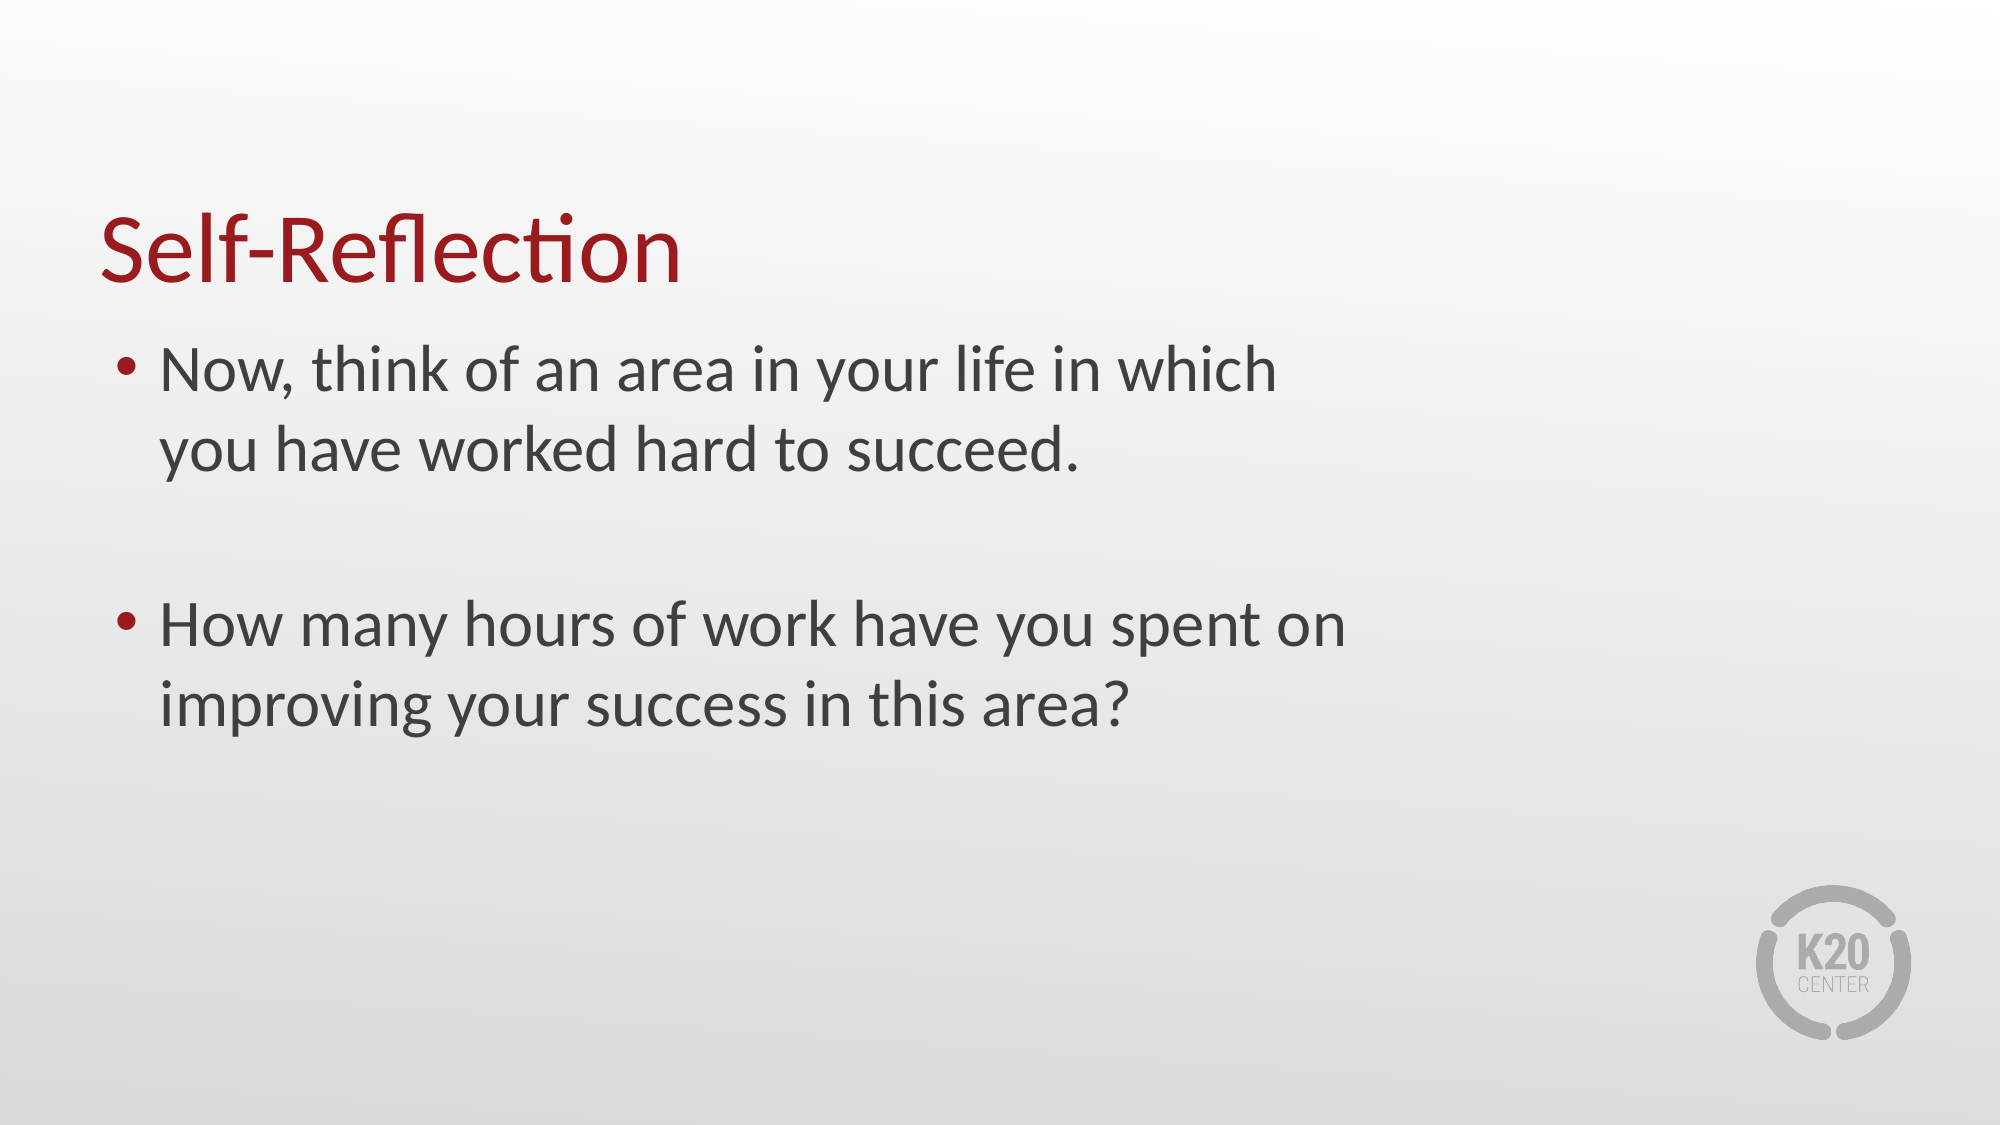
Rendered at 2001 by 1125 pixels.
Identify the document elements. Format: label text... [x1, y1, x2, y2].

title Self-Reflection [99, 115, 1900, 303]
list Now, think of an area in your life in which you have worked hard to succeed. How many hours of work have you spent on improving your success in this area? [99, 317, 1367, 1038]
